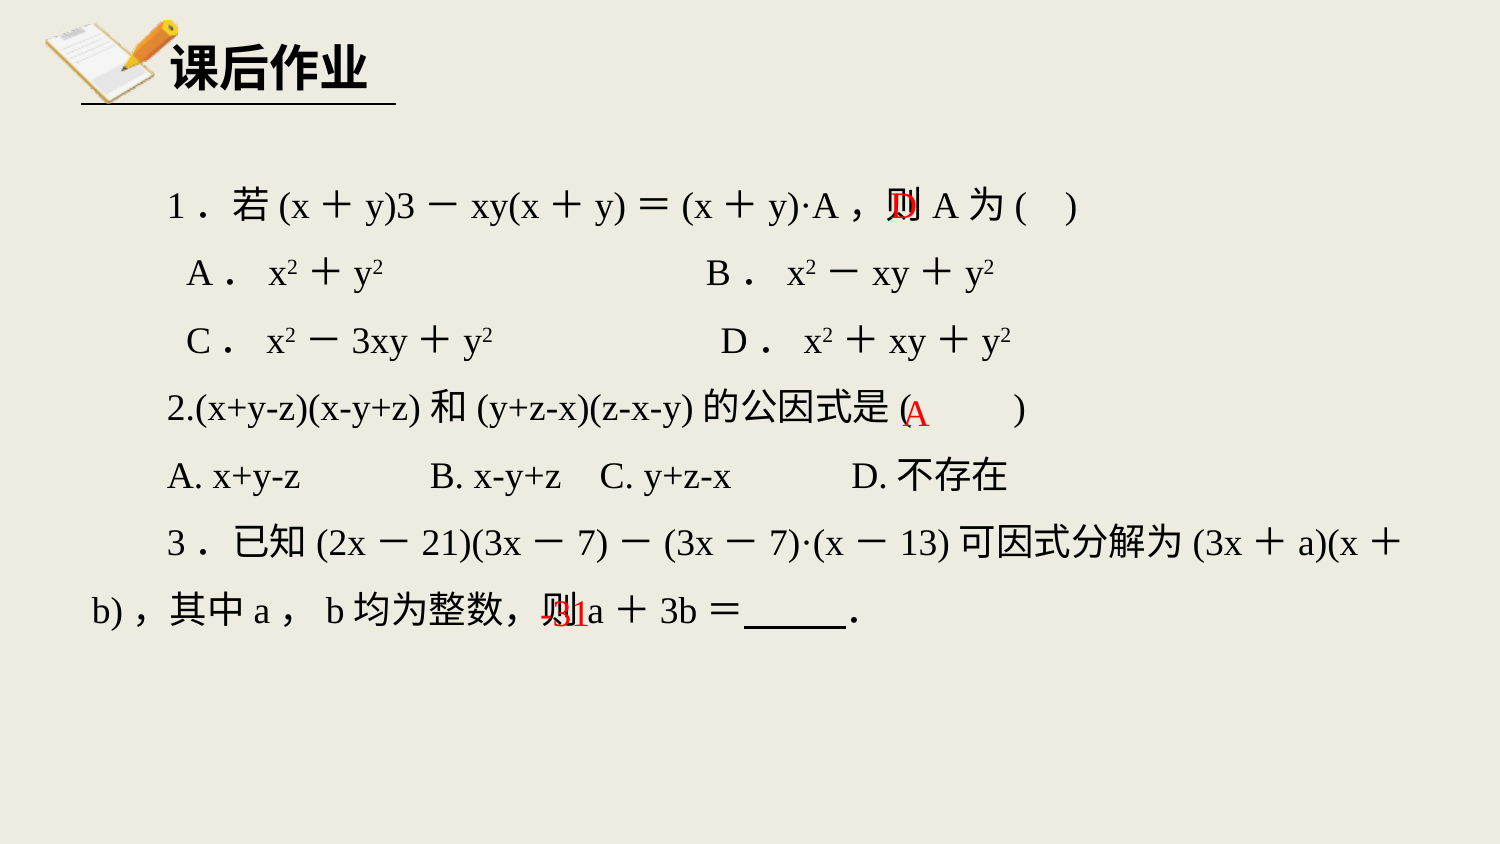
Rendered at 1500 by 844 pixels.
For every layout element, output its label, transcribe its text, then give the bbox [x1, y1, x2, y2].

text_box -31 [525, 559, 606, 642]
text_box D [875, 151, 933, 234]
text_box 1．若(x＋y)3－xy(x＋y)＝(x＋y)·A，则A为( ) A．x2＋y2 B．x2－xy＋y2 C．x2－3xy＋y2 D．x2＋xy＋y2 2.(x+y-z)(x-y+z)和(y+z-x)(z-x-y)的公因式是( ) A. x+y-z B. x-y+z C. y+z-x D.不存在 3．已知(2x－21)(3x－7)－(3x－7)·(x－13)可因式分解为(3x＋a)(x＋b)，其中a，b均为整数，则a＋3b＝ ． [77, 151, 1425, 639]
text_box A [887, 359, 945, 442]
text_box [44, 19, 396, 105]
